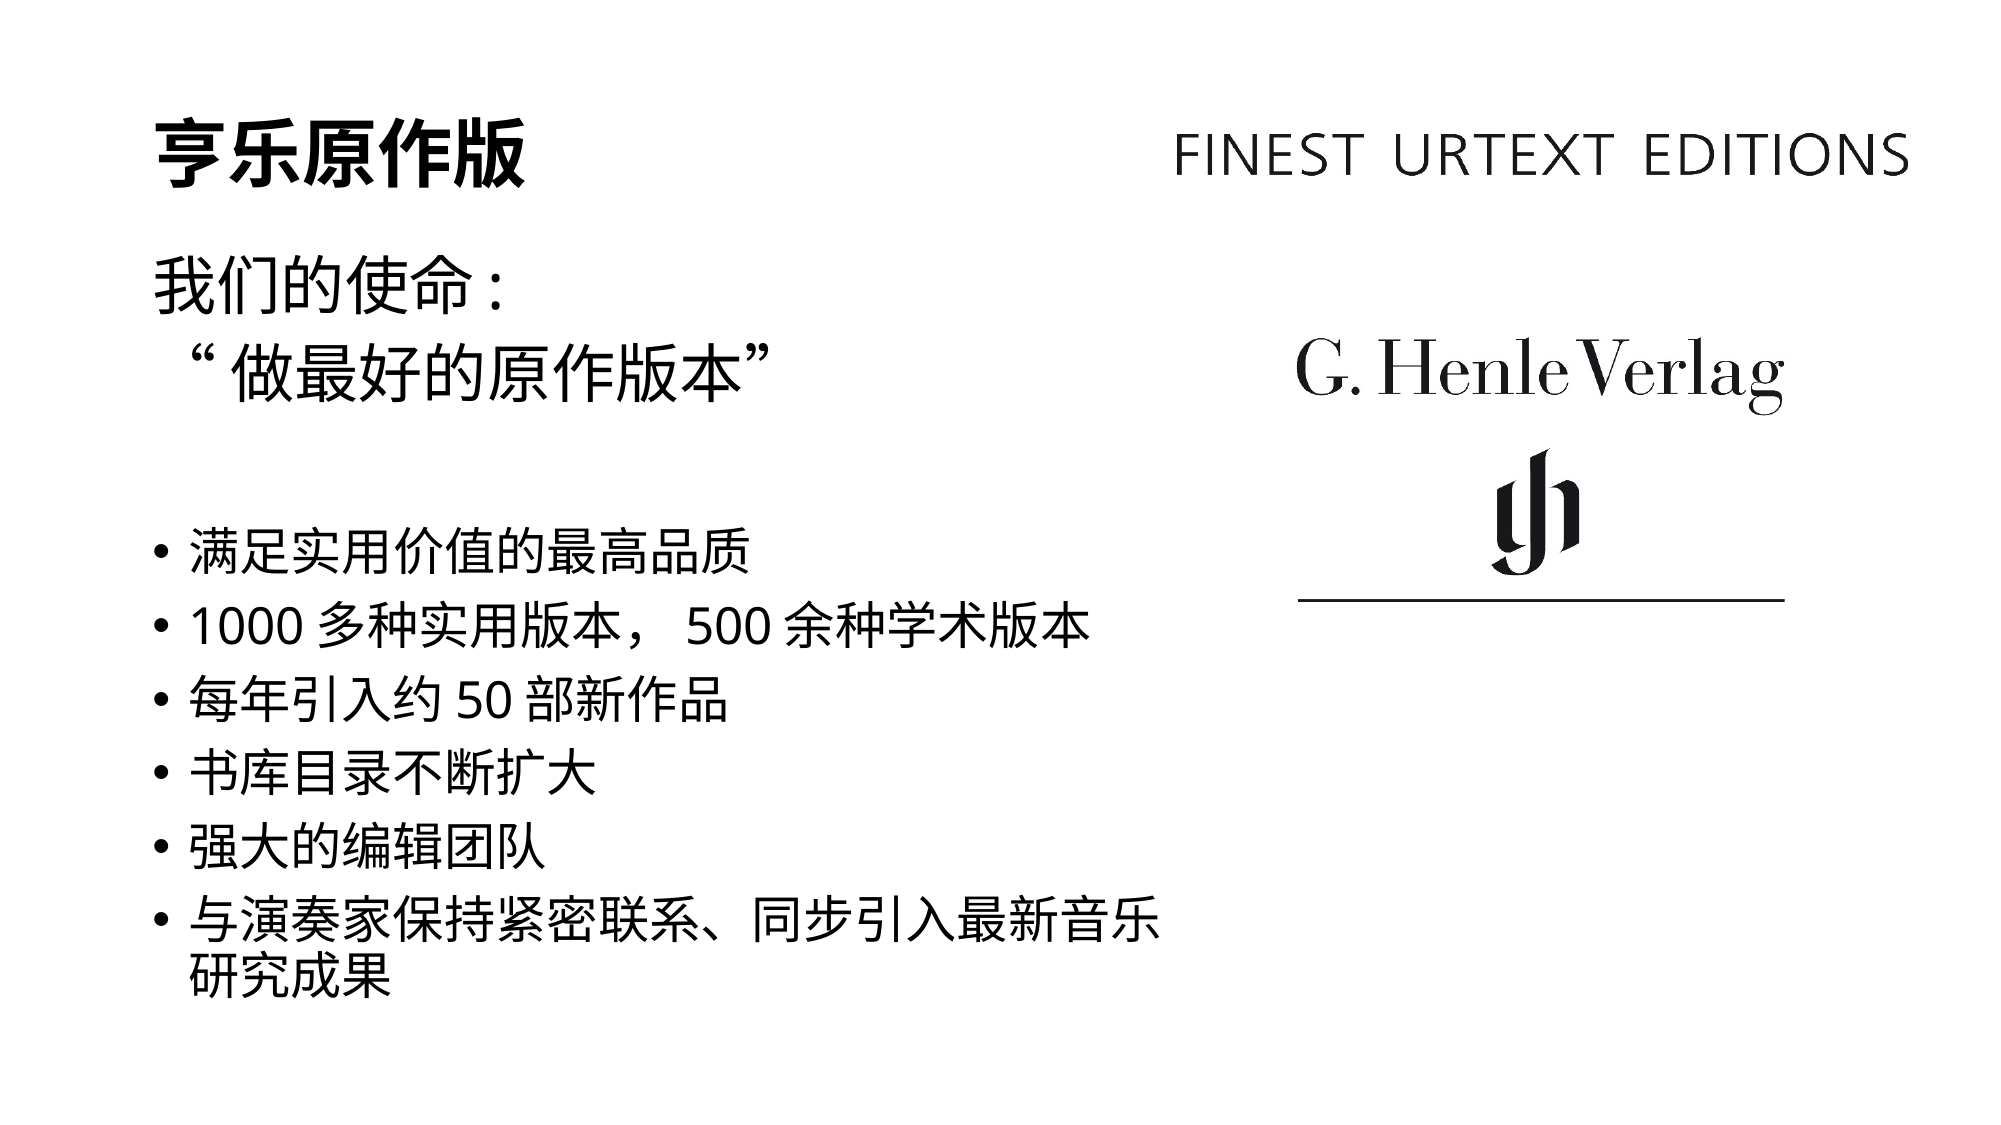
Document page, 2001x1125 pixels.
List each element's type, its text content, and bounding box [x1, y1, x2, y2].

list 我们的使命: “做最好的原作版本” 满足实用价值的最高品质 1000多种实用版本，500余种学术版本 每年引入约50部新作品 书库目录不断扩大 强大的编辑团队 与演奏家保持紧密联系、同步引入最新音乐研究成果 [137, 246, 1178, 1016]
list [1177, 133, 1908, 603]
title 亨乐原作版 [137, 109, 1863, 246]
